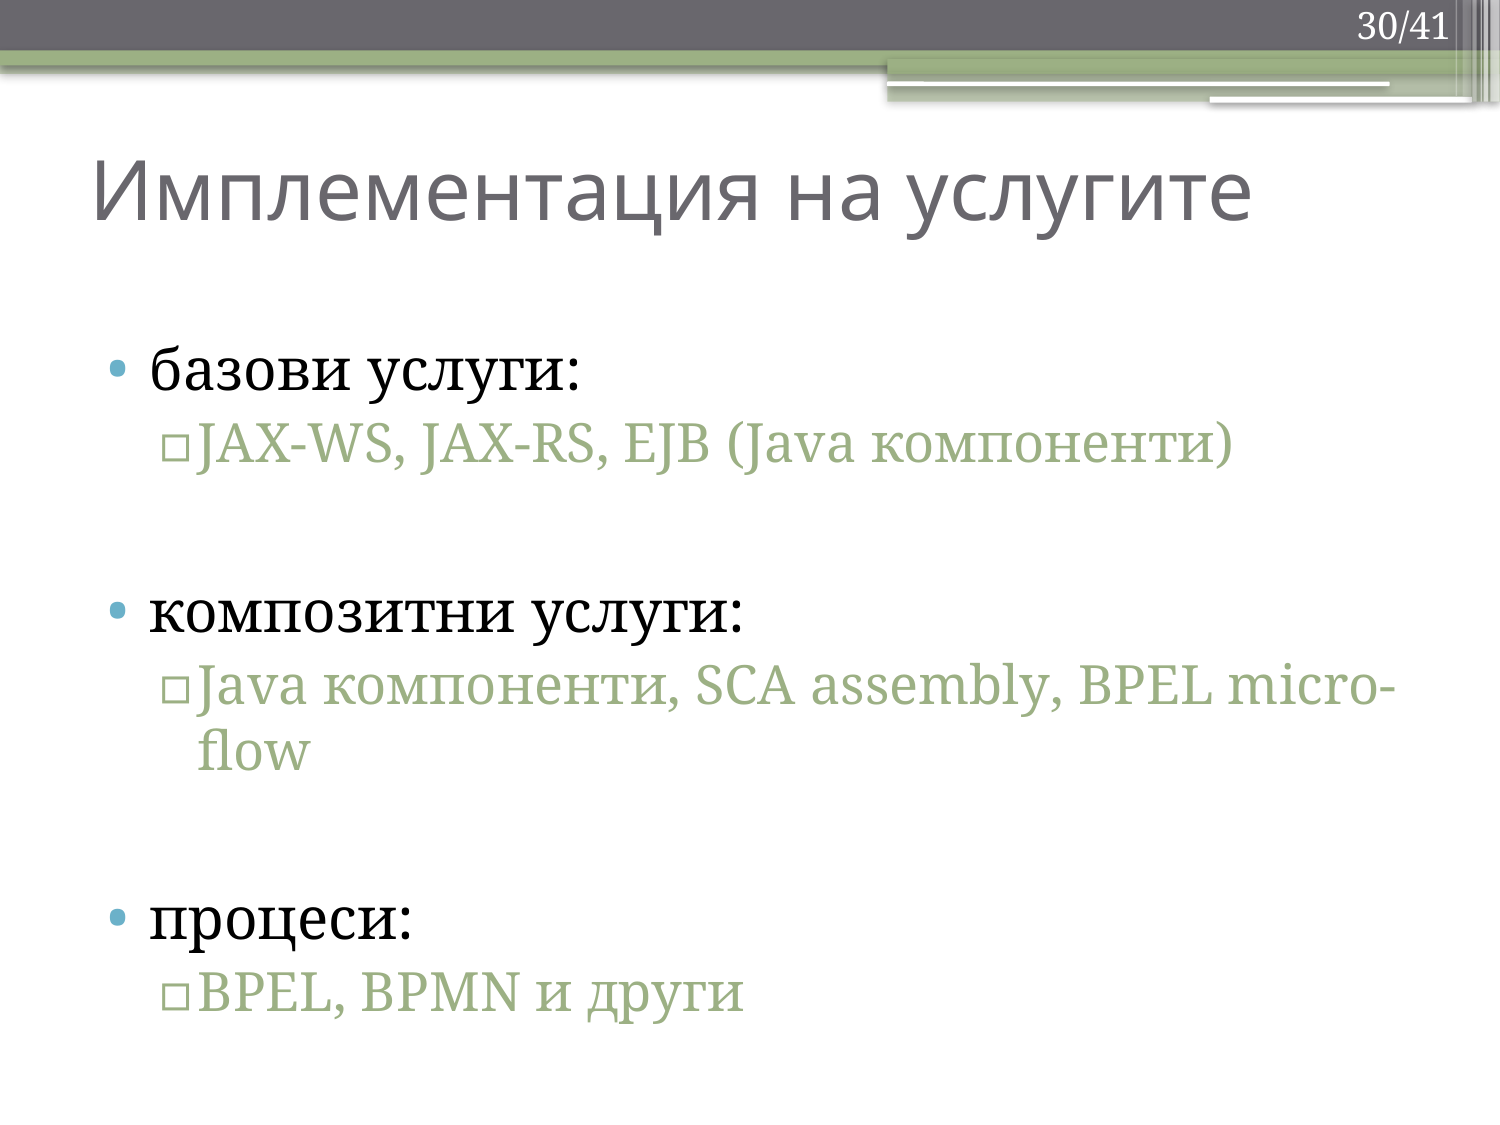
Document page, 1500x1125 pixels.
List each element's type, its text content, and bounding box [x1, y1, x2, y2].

slide_number 30/41 [1299, 0, 1466, 61]
list базови услуги: JAX-WS, JAX-RS, EJB (Java компоненти) композитни услуги: Java компоненти, SCA assembly, BPEL micro-flow процеси: BPEL, BPMN и други [75, 324, 1475, 1050]
text_box Имплементация на услугите [74, 99, 1425, 275]
